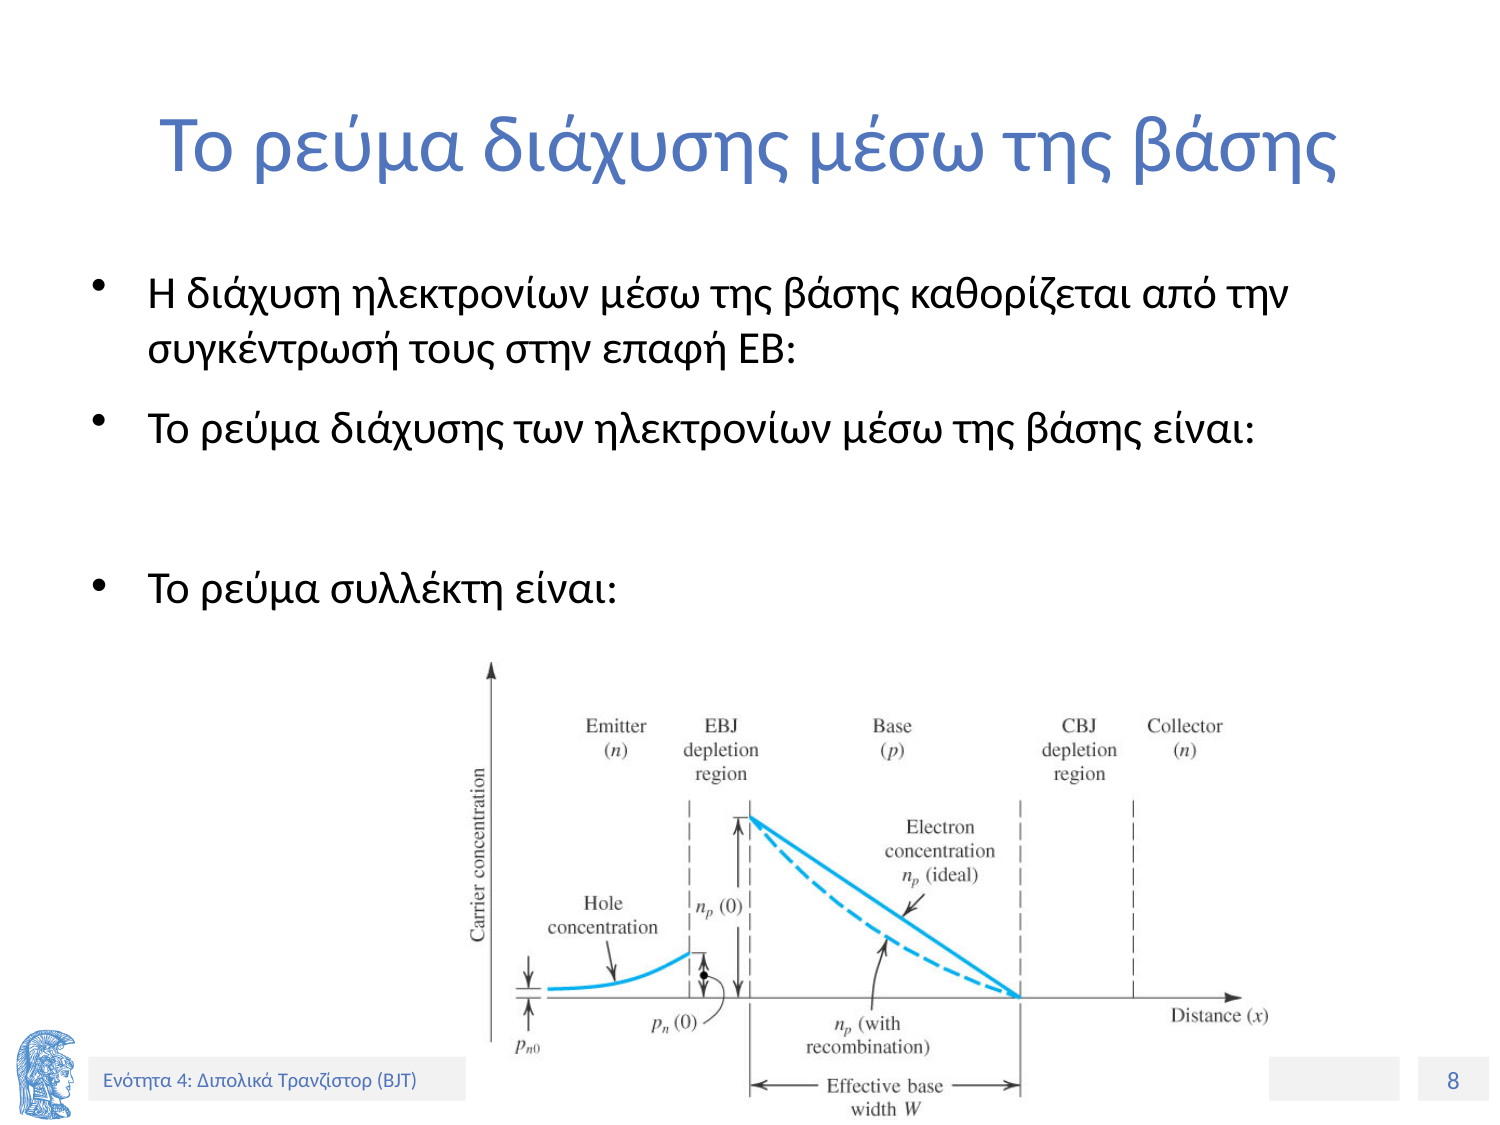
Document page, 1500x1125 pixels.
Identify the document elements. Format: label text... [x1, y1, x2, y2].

picture [466, 661, 1270, 1120]
picture [9, 1026, 81, 1120]
title Το ρεύμα διάχυσης μέσω της βάσης [75, 45, 1425, 233]
